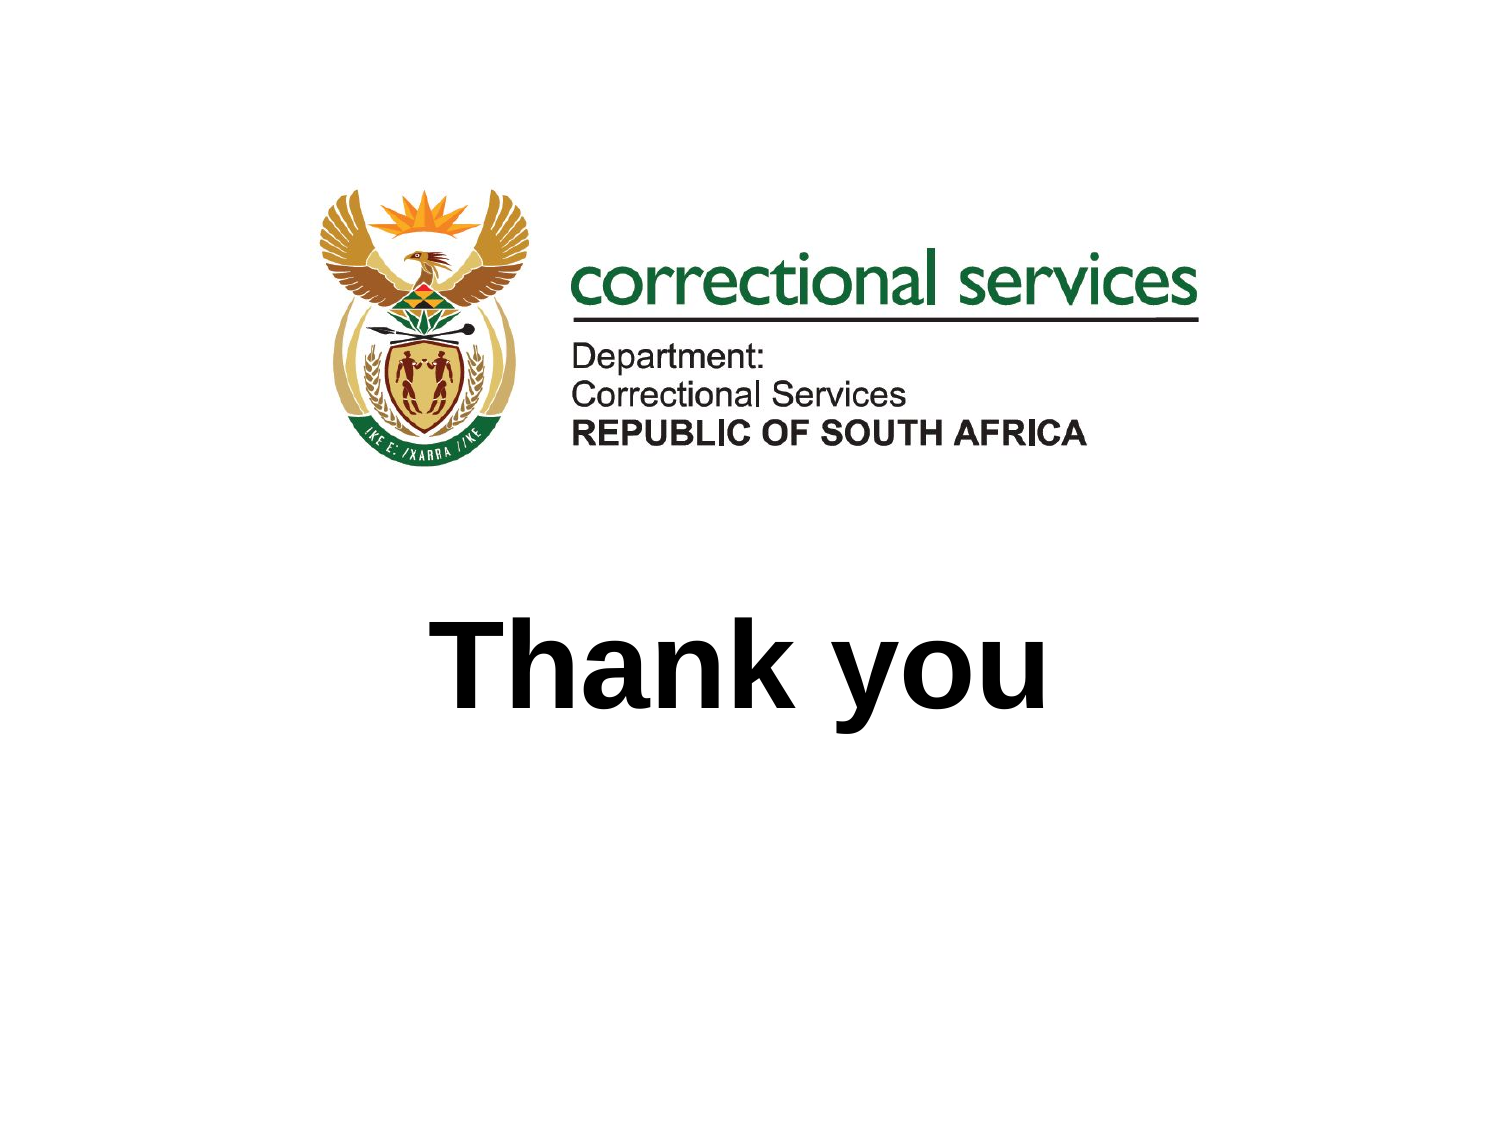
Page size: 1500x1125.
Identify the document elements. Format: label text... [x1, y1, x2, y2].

picture [310, 177, 1209, 474]
title Thank you [102, 599, 1413, 737]
